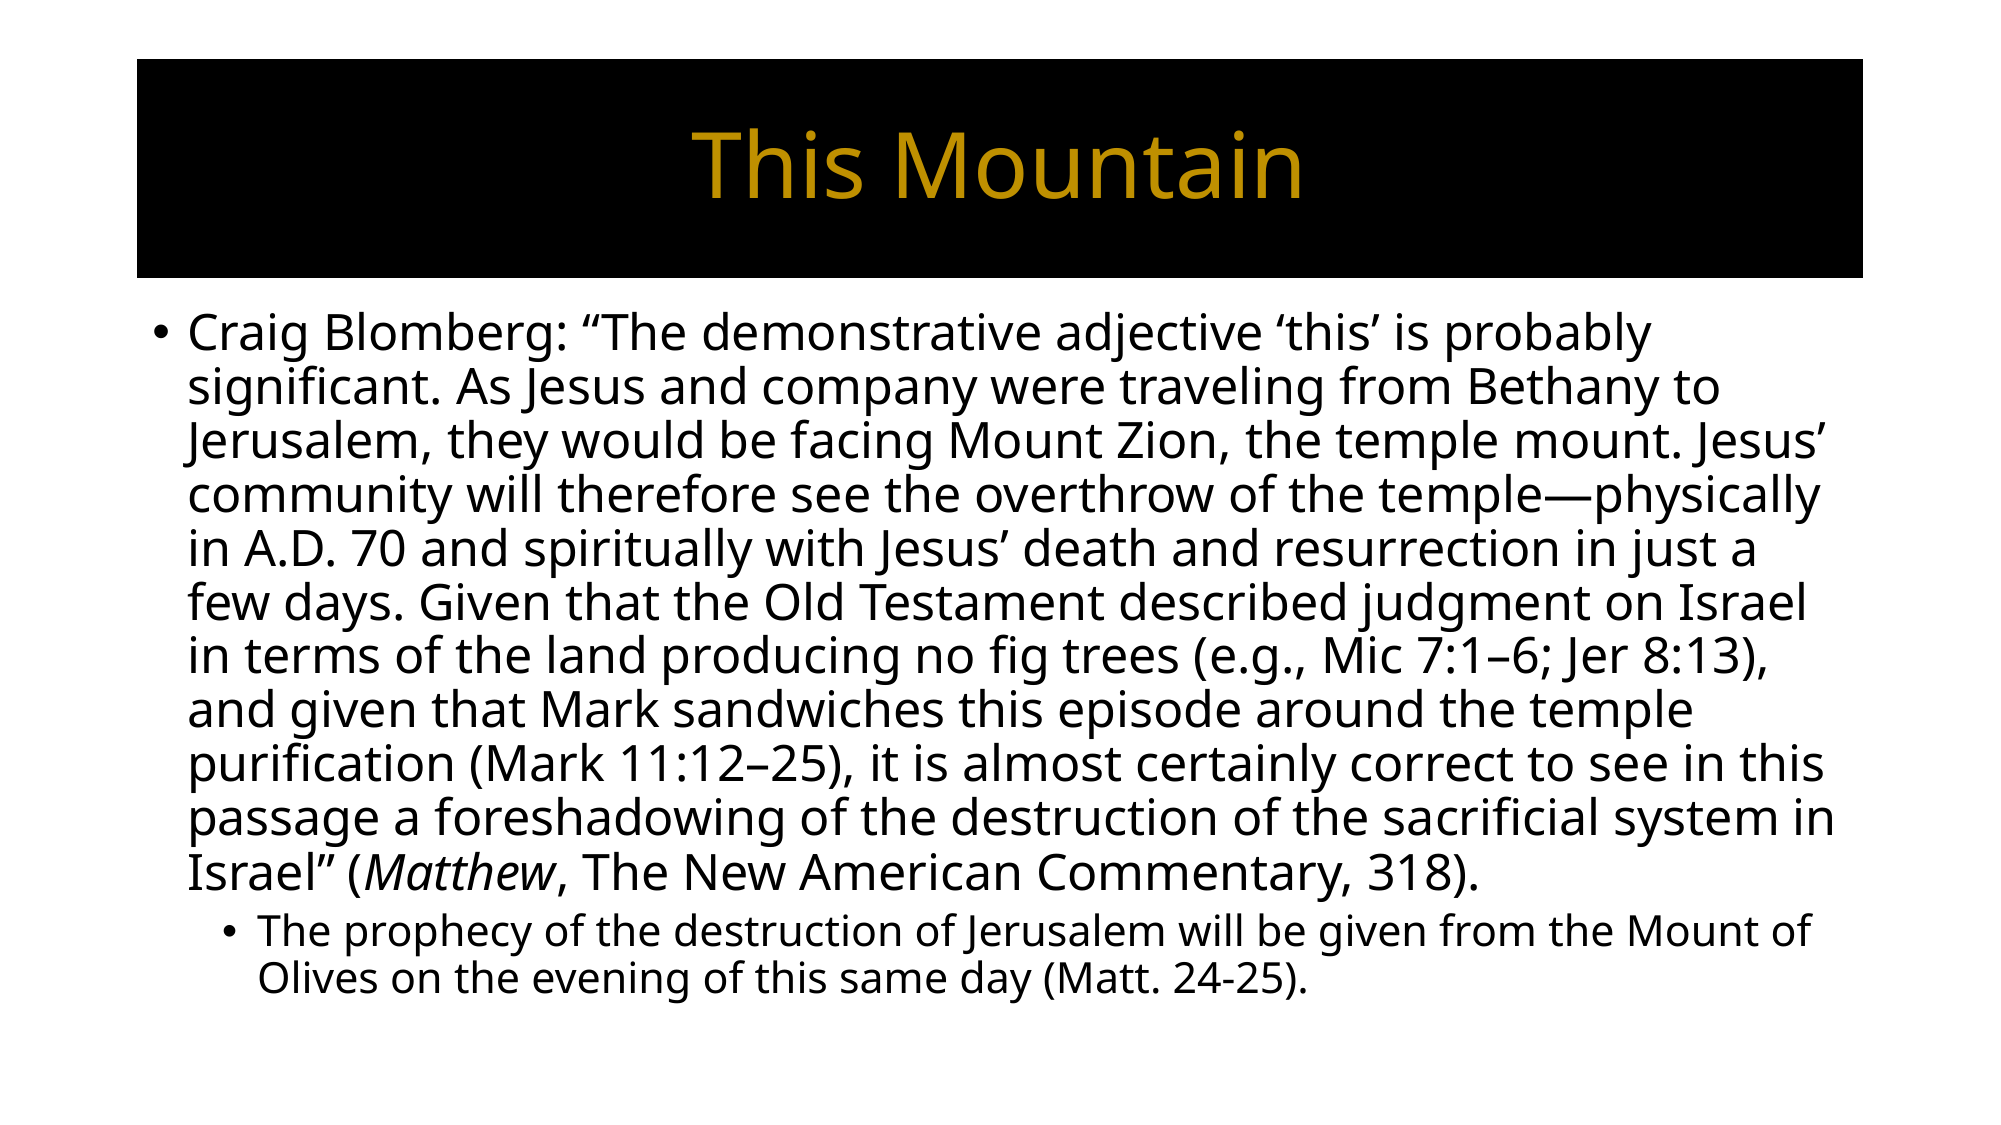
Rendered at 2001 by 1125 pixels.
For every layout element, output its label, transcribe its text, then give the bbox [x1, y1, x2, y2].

title This Mountain [137, 59, 1863, 278]
list Craig Blomberg: “The demonstrative adjective ‘this’ is probably significant. As Jesus and company were traveling from Bethany to Jerusalem, they would be facing Mount Zion, the temple mount. Jesus’ community will therefore see the overthrow of the temple—physically in A.D. 70 and spiritually with Jesus’ death and resurrection in just a few days. Given that the Old Testament described judgment on Israel in terms of the land producing no fig trees (e.g., Mic 7:1–6; Jer 8:13), and given that Mark sandwiches this episode around the temple purification (Mark 11:12–25), it is almost certainly correct to see in this passage a foreshadowing of the destruction of the sacrificial system in Israel” (Matthew, The New American Commentary, 318). The prophecy of the destruction of Jerusalem will be given from the Mount of Olives on the evening of this same day (Matt. 24-25). [137, 299, 1863, 1014]
